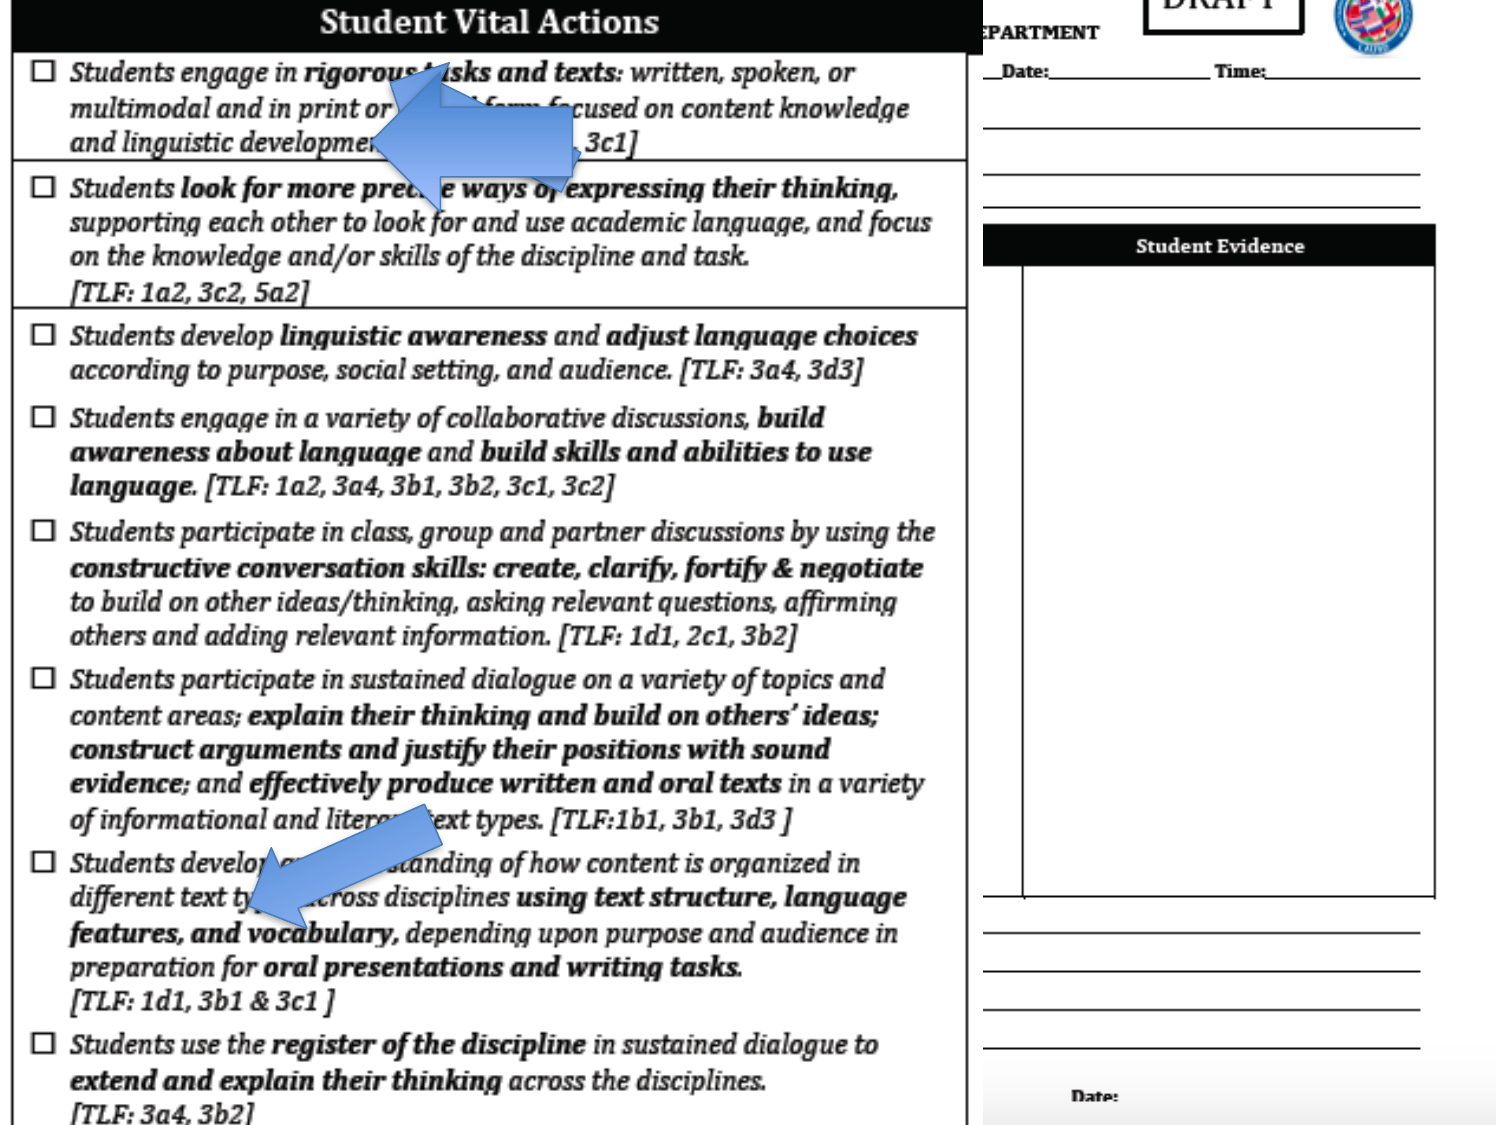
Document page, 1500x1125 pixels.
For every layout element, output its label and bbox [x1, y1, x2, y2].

picture [0, 0, 983, 1125]
list [987, 0, 1500, 1125]
